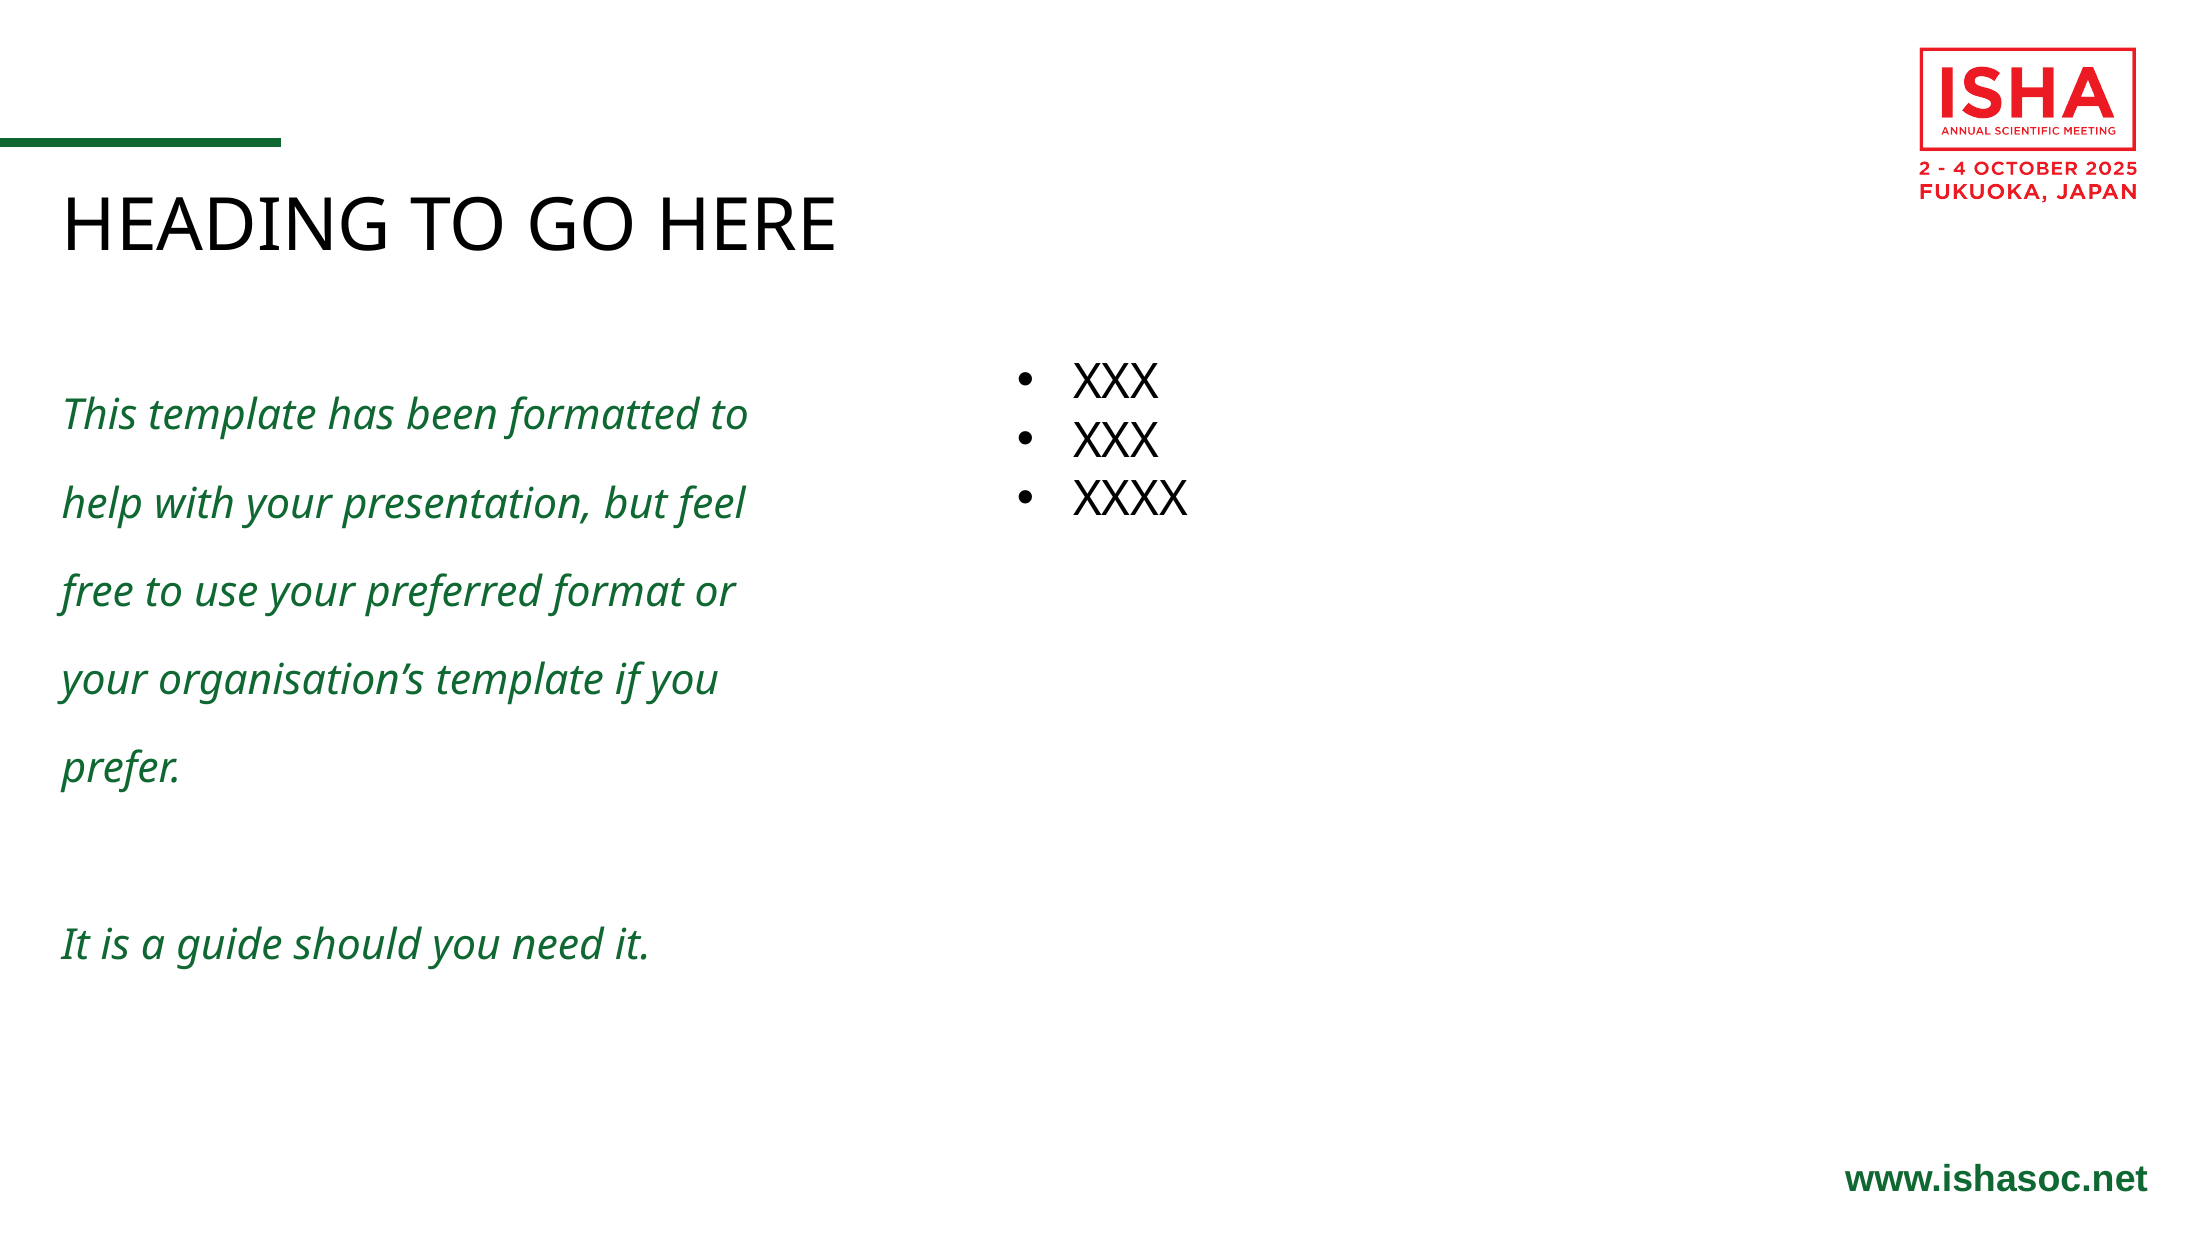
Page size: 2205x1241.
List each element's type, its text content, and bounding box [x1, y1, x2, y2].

text_box XXX XXX XXXX [1002, 341, 2119, 592]
text_box HEADING TO GO HERE [46, 169, 2119, 273]
text_box This template has been formatted to help with your presentation, but feel free to use your preferred format or your organisation’s template if you prefer. It is a guide should you need it. [46, 371, 824, 1004]
picture [1908, 32, 2150, 216]
